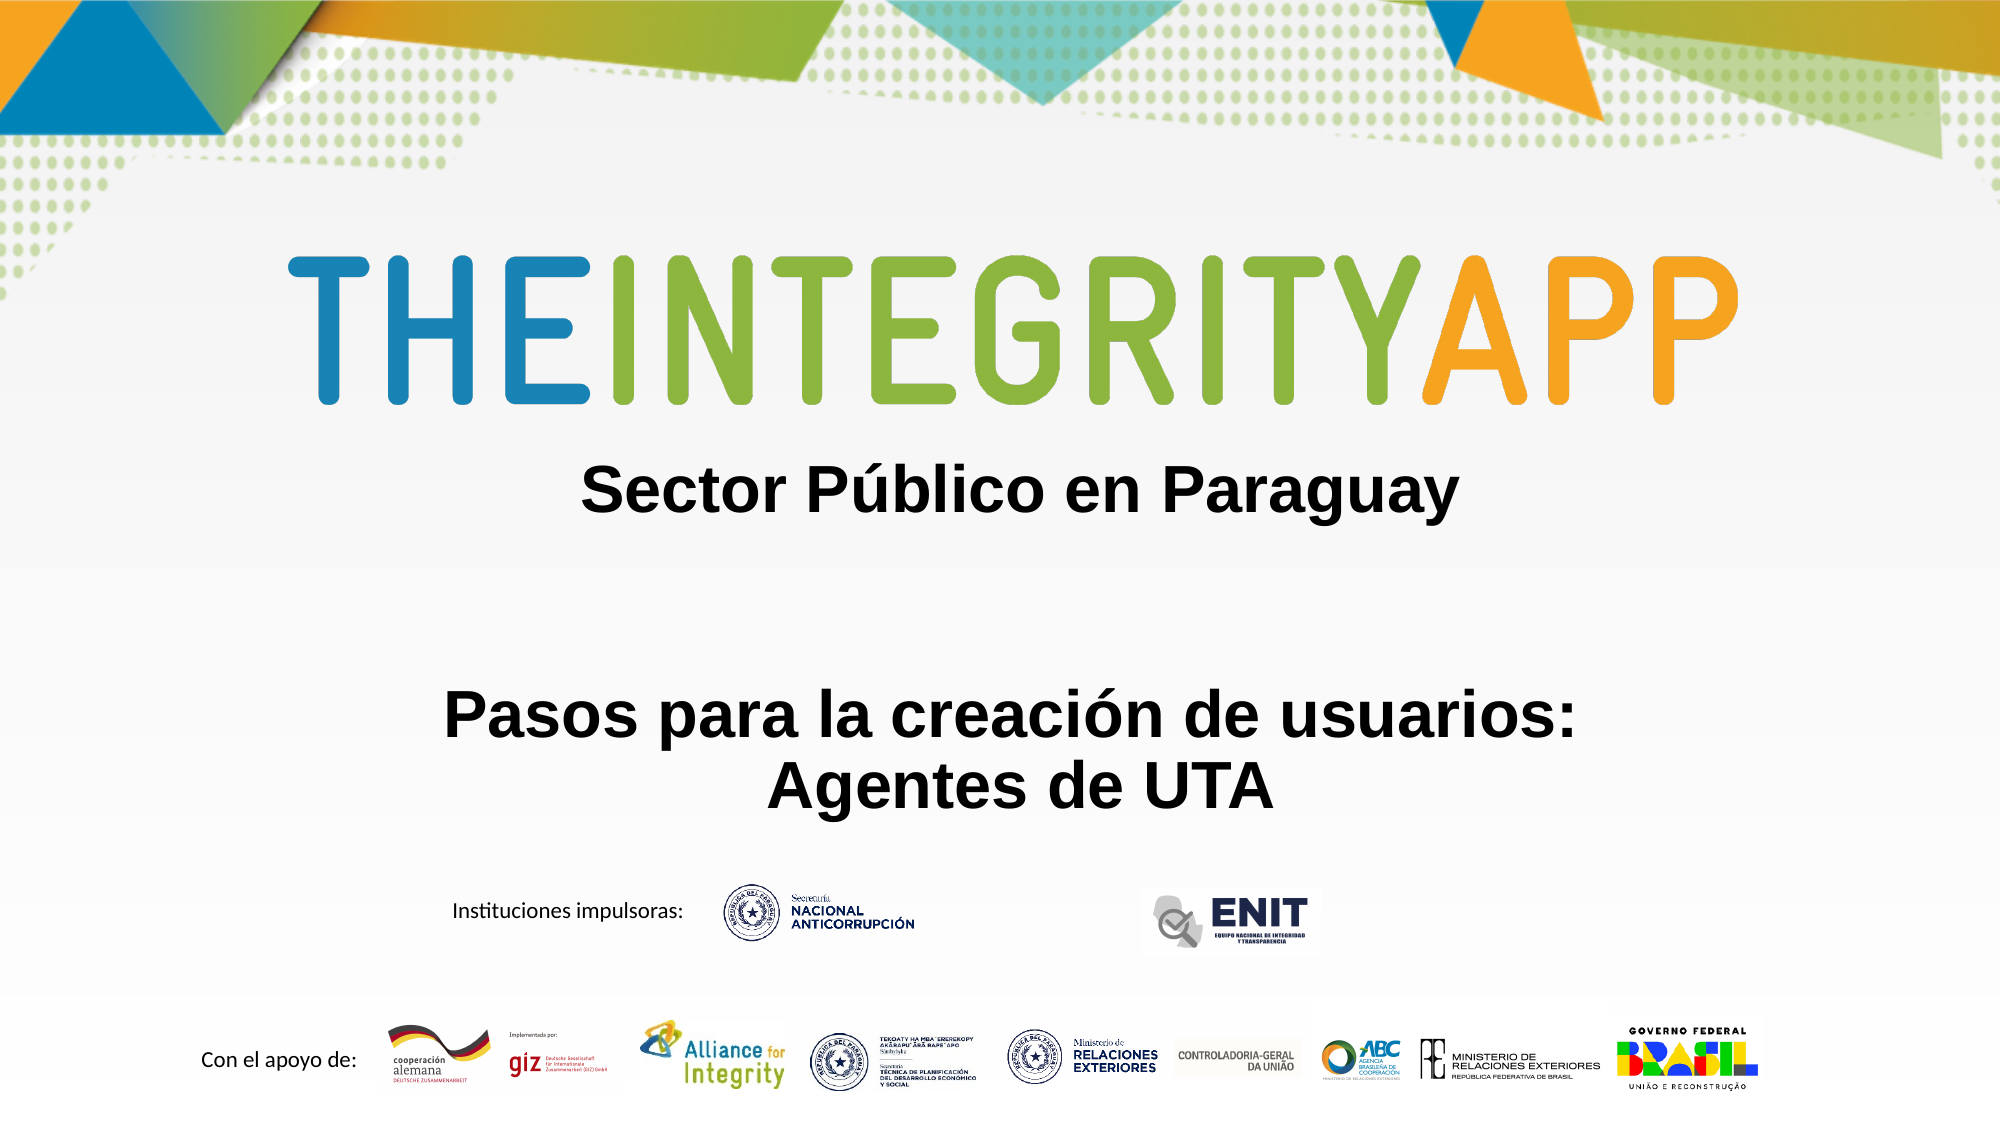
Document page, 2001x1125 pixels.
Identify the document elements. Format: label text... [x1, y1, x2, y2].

picture [0, 0, 2000, 406]
text_box Sector Público en Paraguay Pasos para la creación de usuarios: Agentes de UTA [373, 447, 1669, 876]
picture [0, 0, 83, 113]
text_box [186, 876, 1765, 1125]
